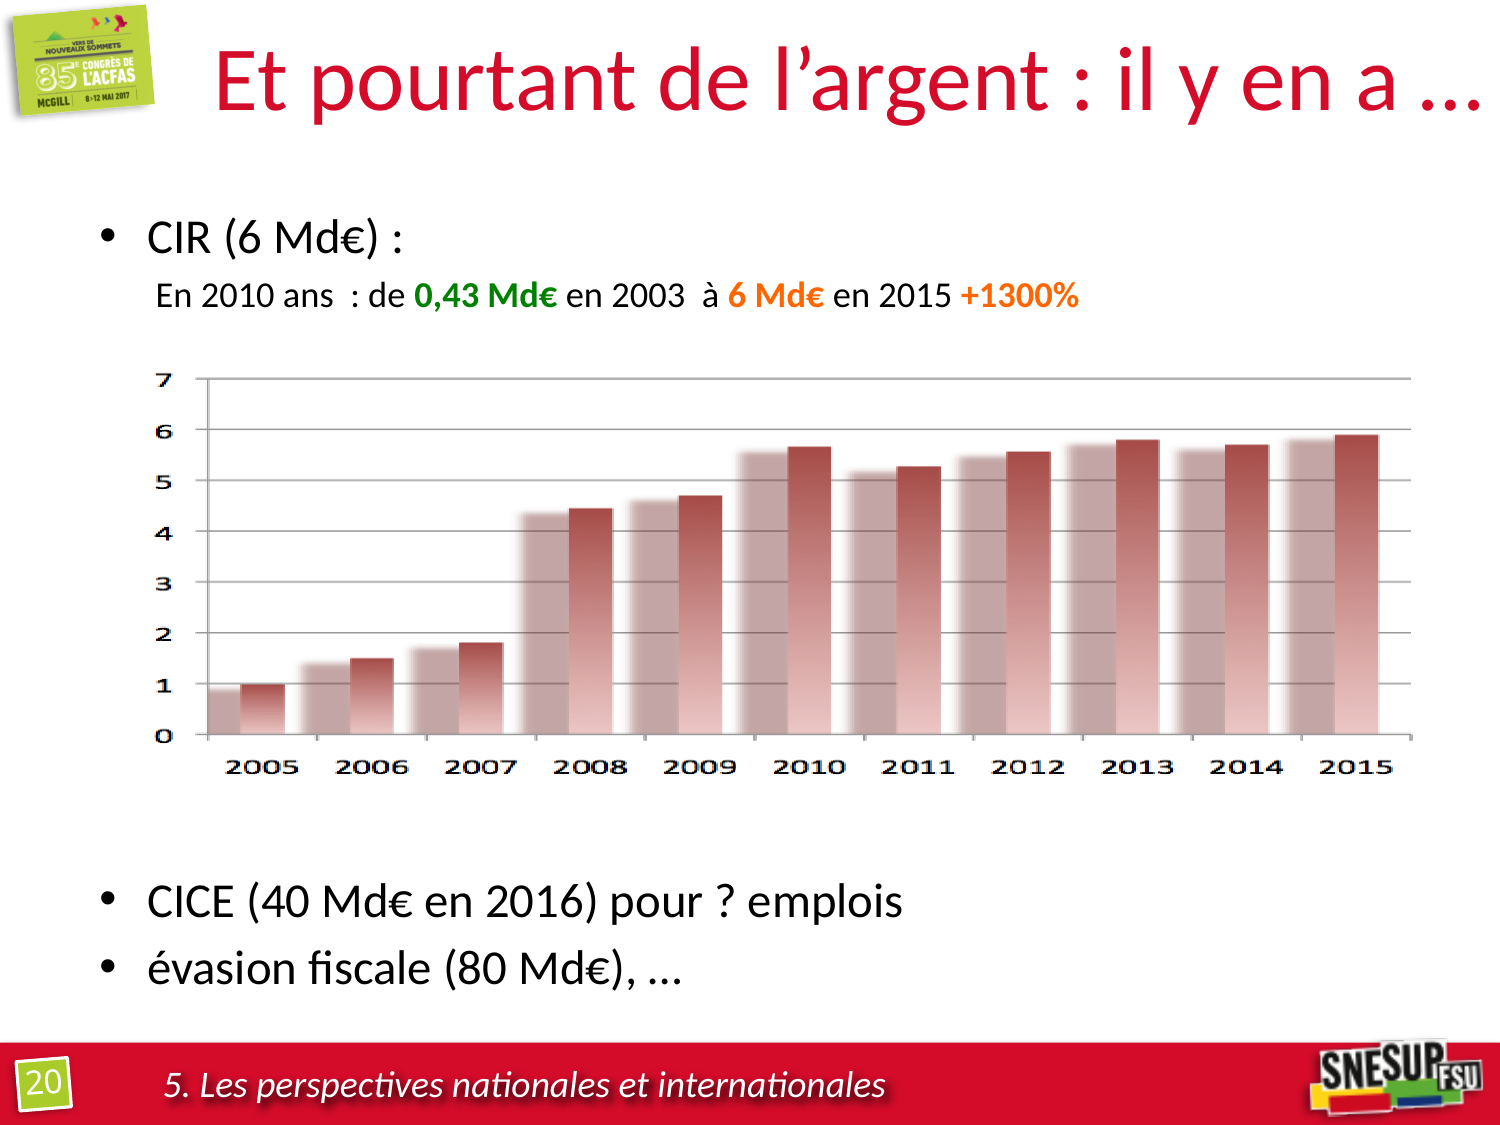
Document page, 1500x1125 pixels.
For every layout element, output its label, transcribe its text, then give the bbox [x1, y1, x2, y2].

slide_number 20 [3, 1050, 85, 1117]
list CIR (6 Md€) : En 2010 ans : de 0,43 Md€ en 2003 à 6 Md€ en 2015 +1300% CICE (40 Md€ en 2016) pour ? emplois évasion fiscale (80 Md€), … [84, 197, 1435, 1011]
picture [1308, 1037, 1486, 1117]
title Et pourtant de l’argent : il y en a … [0, 0, 1500, 147]
picture [127, 362, 1435, 787]
